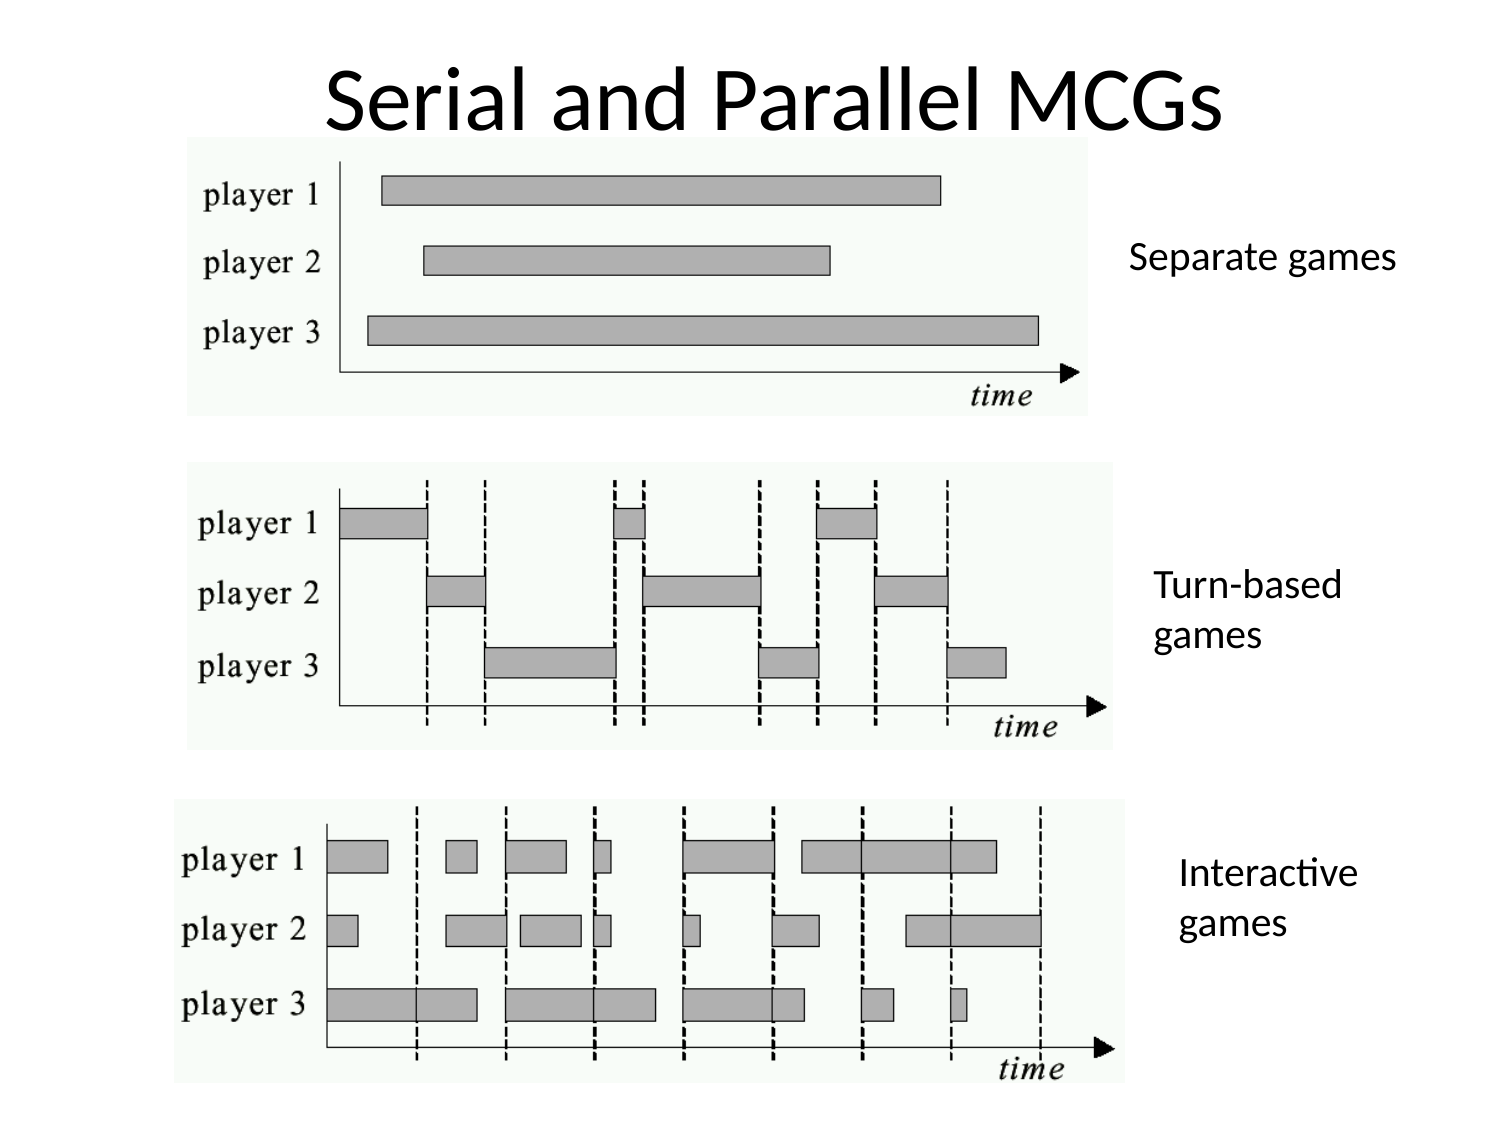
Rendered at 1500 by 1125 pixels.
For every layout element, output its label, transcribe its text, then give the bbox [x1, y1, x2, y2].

text_box Separate games [1114, 221, 1413, 286]
text_box Turn-based games [1138, 549, 1359, 665]
picture [187, 462, 1113, 750]
text_box Interactive games [1163, 837, 1374, 953]
picture [174, 799, 1126, 1083]
picture [187, 137, 1088, 416]
title Serial and Parallel MCGs [137, 0, 1413, 188]
